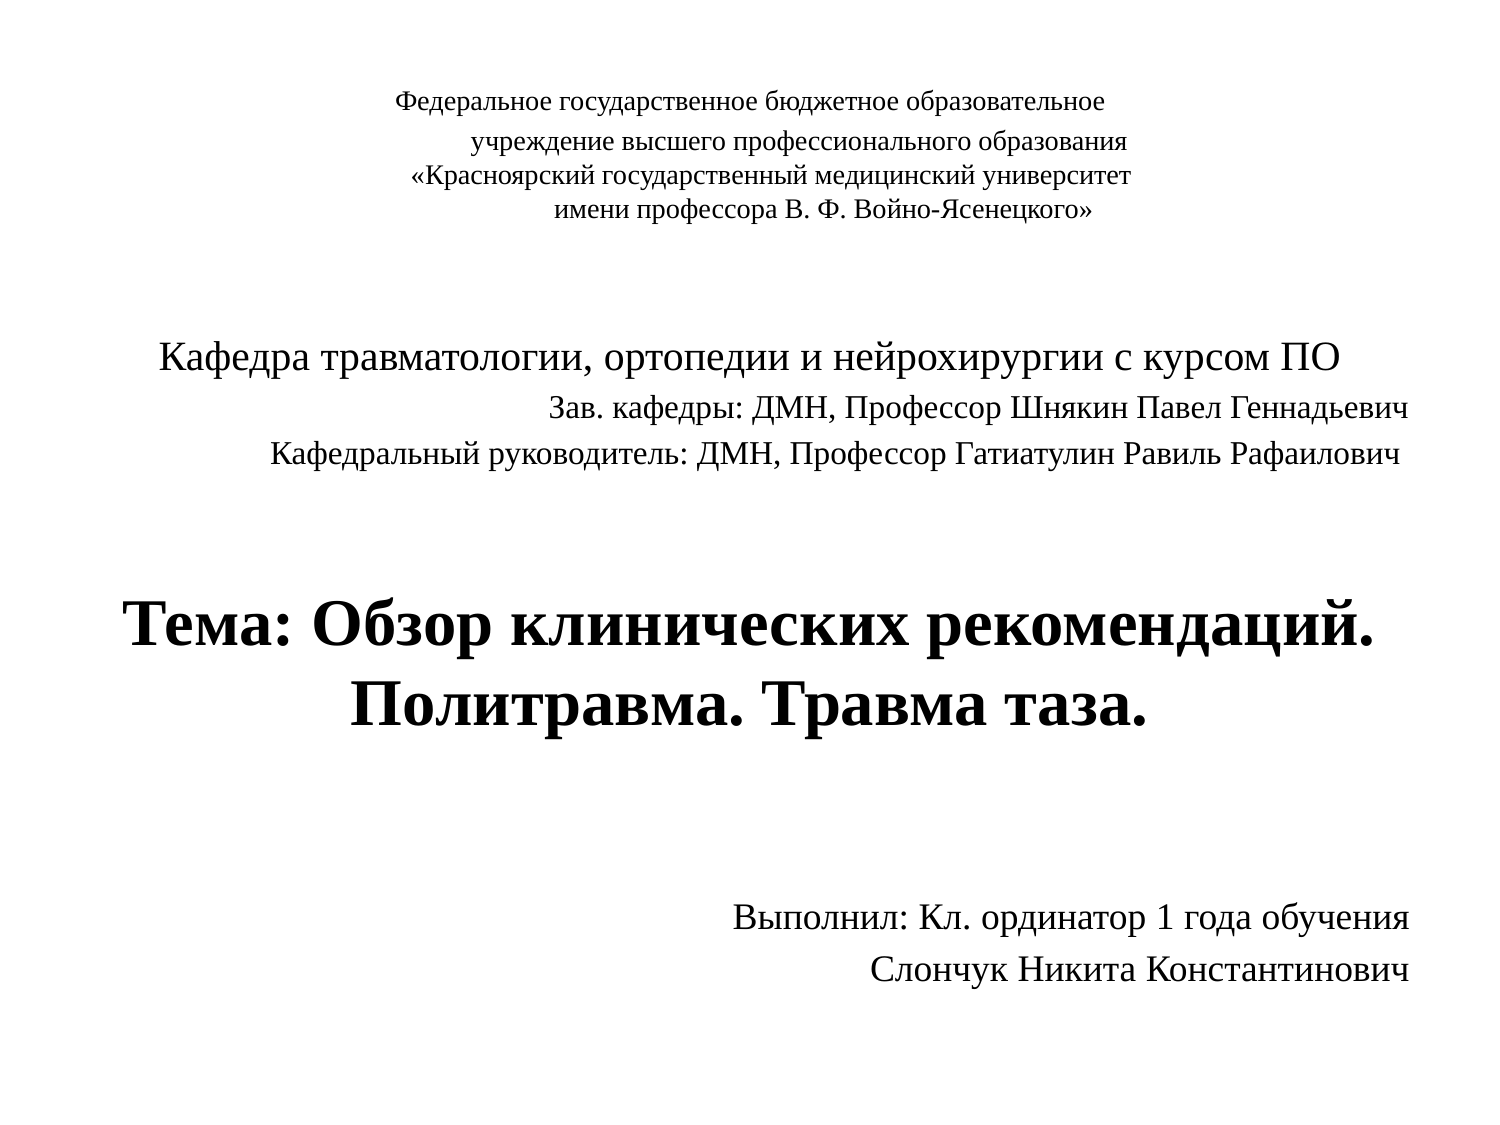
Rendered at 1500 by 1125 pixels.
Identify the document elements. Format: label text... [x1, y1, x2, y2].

list Кафедра травматологии, ортопедии и нейрохирургии с курсом ПО Зав. кафедры: ДМН, Профессор Шнякин Павел Геннадьевич Кафедральный руководитель: ДМН, Профессор Гатиатулин Равиль Рафаилович Тема: Обзор клинических рекомендаций. Политравма. Травма таза. Выполнил: Кл. ординатор 1 года обучения Слончук Никита Константинович [75, 262, 1425, 1005]
title Федеральное государственное бюджетное образовательное учреждение высшего профессионального образования «Красноярский государственный медицинский университет имени профессора В. Ф. Войно-Ясенецкого» [75, 45, 1425, 233]
